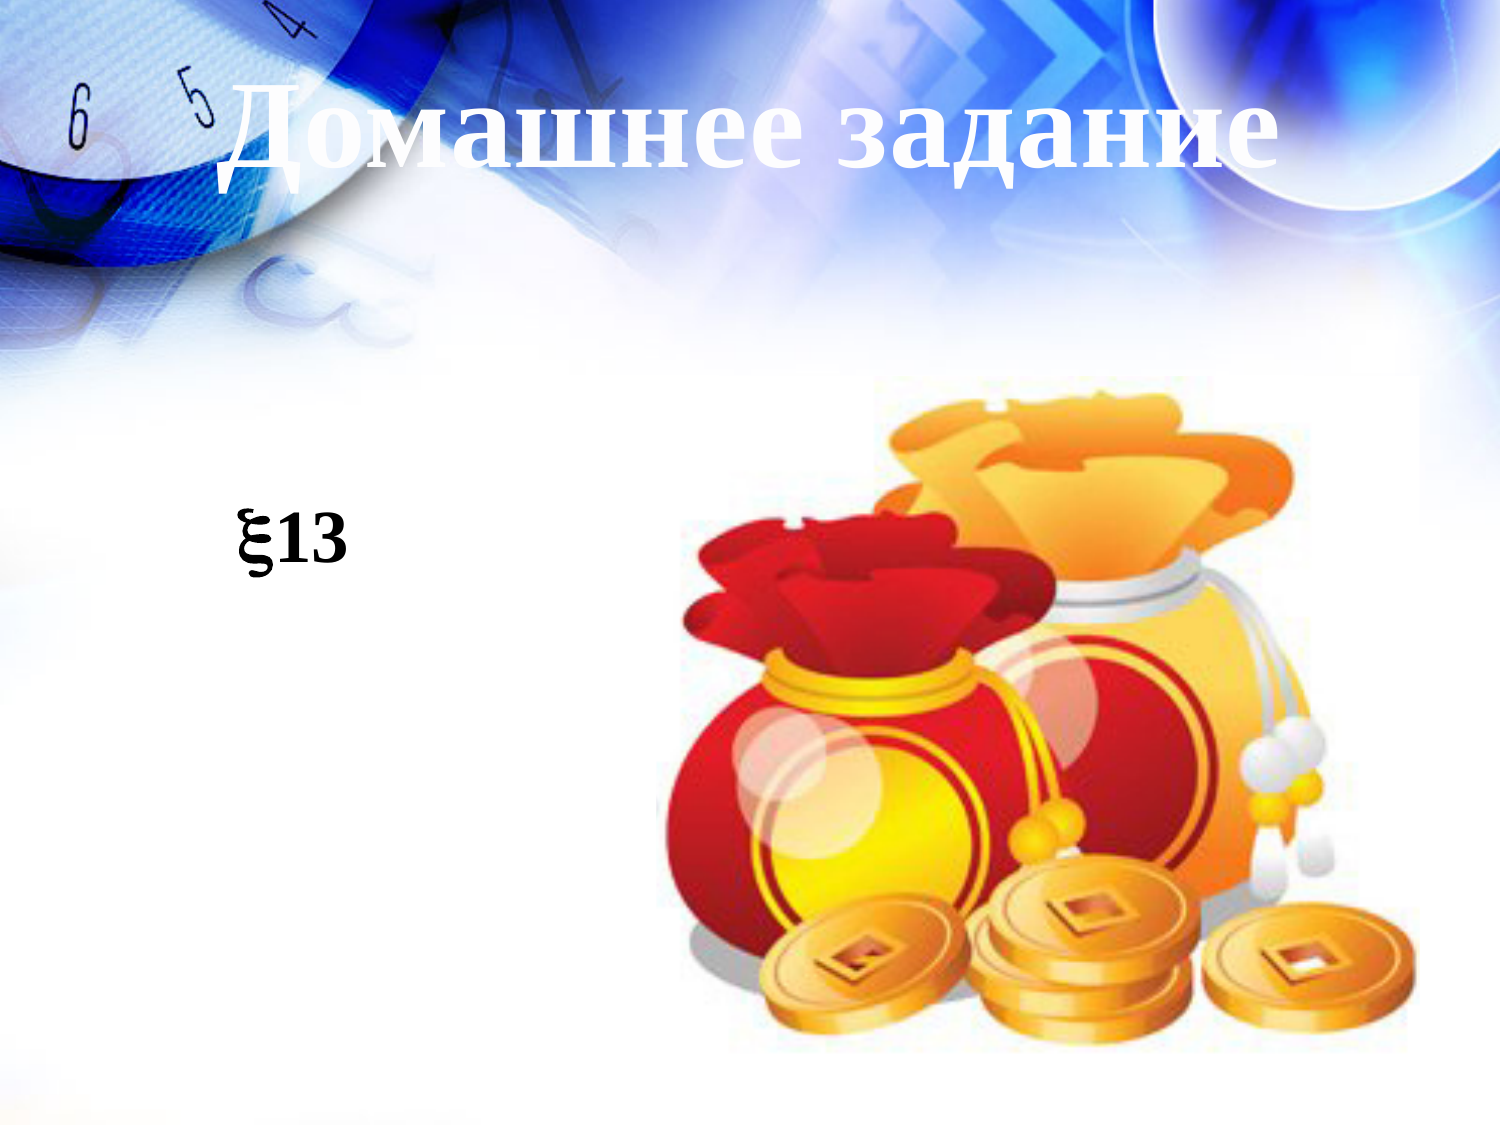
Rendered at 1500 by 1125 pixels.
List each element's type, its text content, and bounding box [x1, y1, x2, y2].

text_box 13 [222, 480, 650, 586]
picture [0, 0, 1500, 1125]
text_box Домашнее задание [199, 35, 1301, 200]
